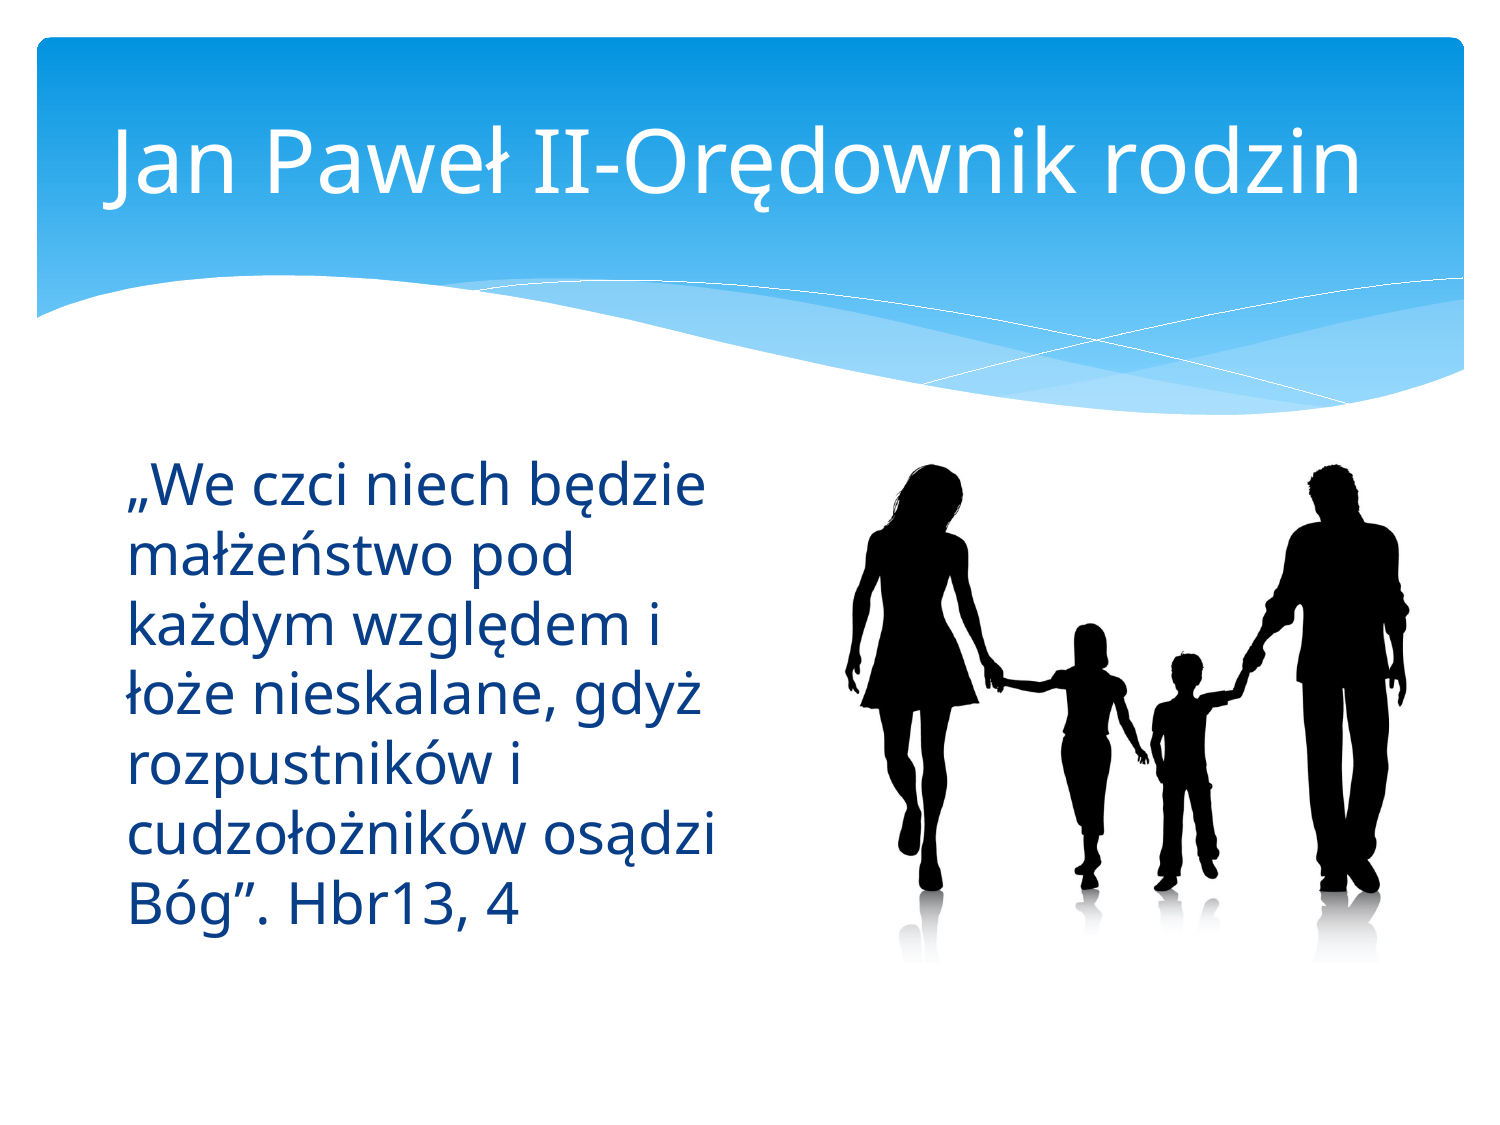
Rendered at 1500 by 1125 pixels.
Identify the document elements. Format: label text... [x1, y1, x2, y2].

list „We czci niech będzie małżeństwo pod każdym względem i łoże nieskalane, gdyż rozpustników i cudzołożników osądzi Bóg”. Hbr13, 4 [111, 439, 738, 1005]
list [762, 424, 1480, 964]
title Jan Paweł II-Orędownik rodzin [75, 55, 1425, 261]
